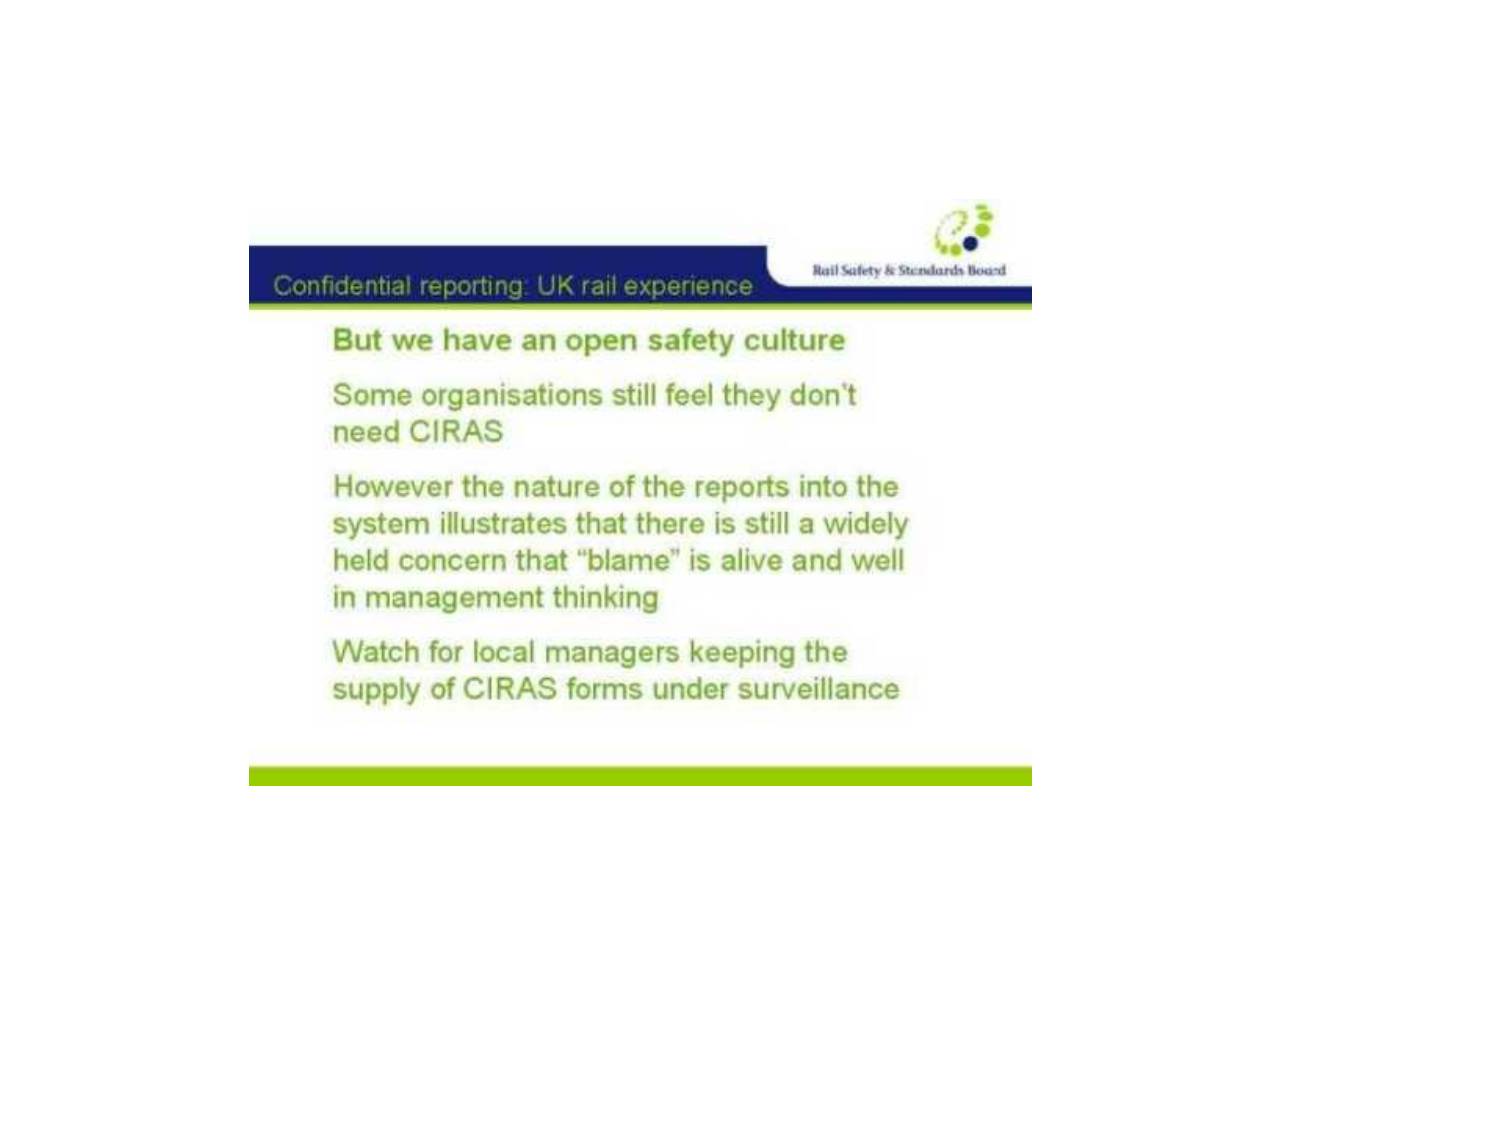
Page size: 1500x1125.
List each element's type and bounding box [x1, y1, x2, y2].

picture [249, 199, 1032, 787]
